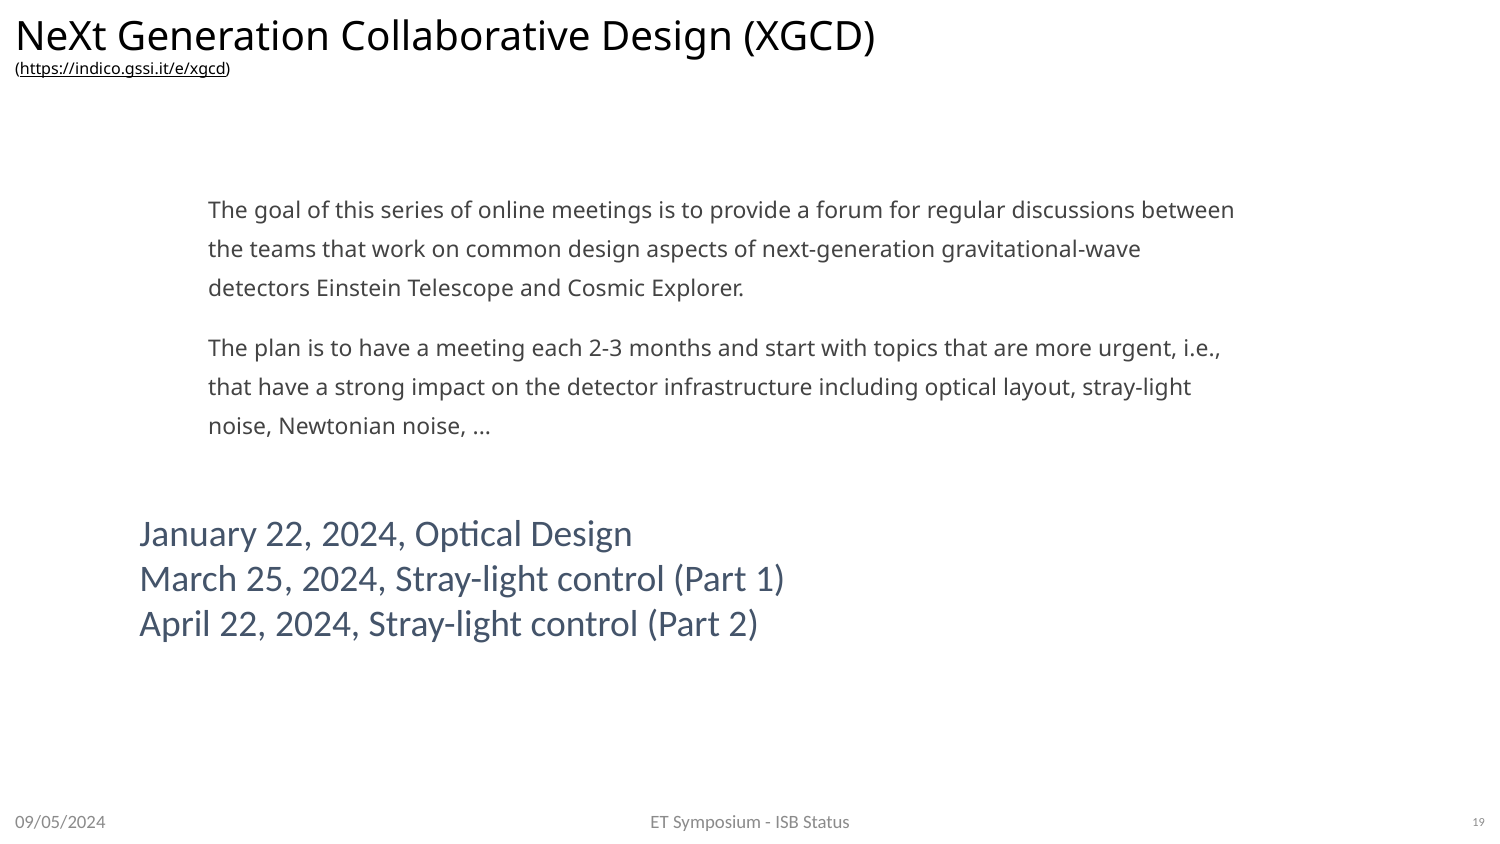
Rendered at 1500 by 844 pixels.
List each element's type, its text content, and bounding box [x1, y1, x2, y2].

text_box January 22, 2024, Optical Design March 25, 2024, Stray-light control (Part 1) April 22, 2024, Stray-light control (Part 2) [124, 494, 1352, 660]
title NeXt Generation Collaborative Design (XGCD) (https://indico.gssi.it/e/xgcd) [0, 0, 1398, 94]
footer ET Symposium - ISB Status [496, 798, 1004, 844]
text_box The goal of this series of online meetings is to provide a forum for regular discussions between the teams that work on common design aspects of next-generation gravitational-wave detectors Einstein Telescope and Cosmic Explorer. The plan is to have a meeting each 2-3 months and start with topics that are more urgent, i.e., that have a strong impact on the detector infrastructure including optical layout, stray-light noise, Newtonian noise, ... [193, 169, 1265, 454]
slide_number 19 [1162, 798, 1500, 844]
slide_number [0, 798, 338, 844]
